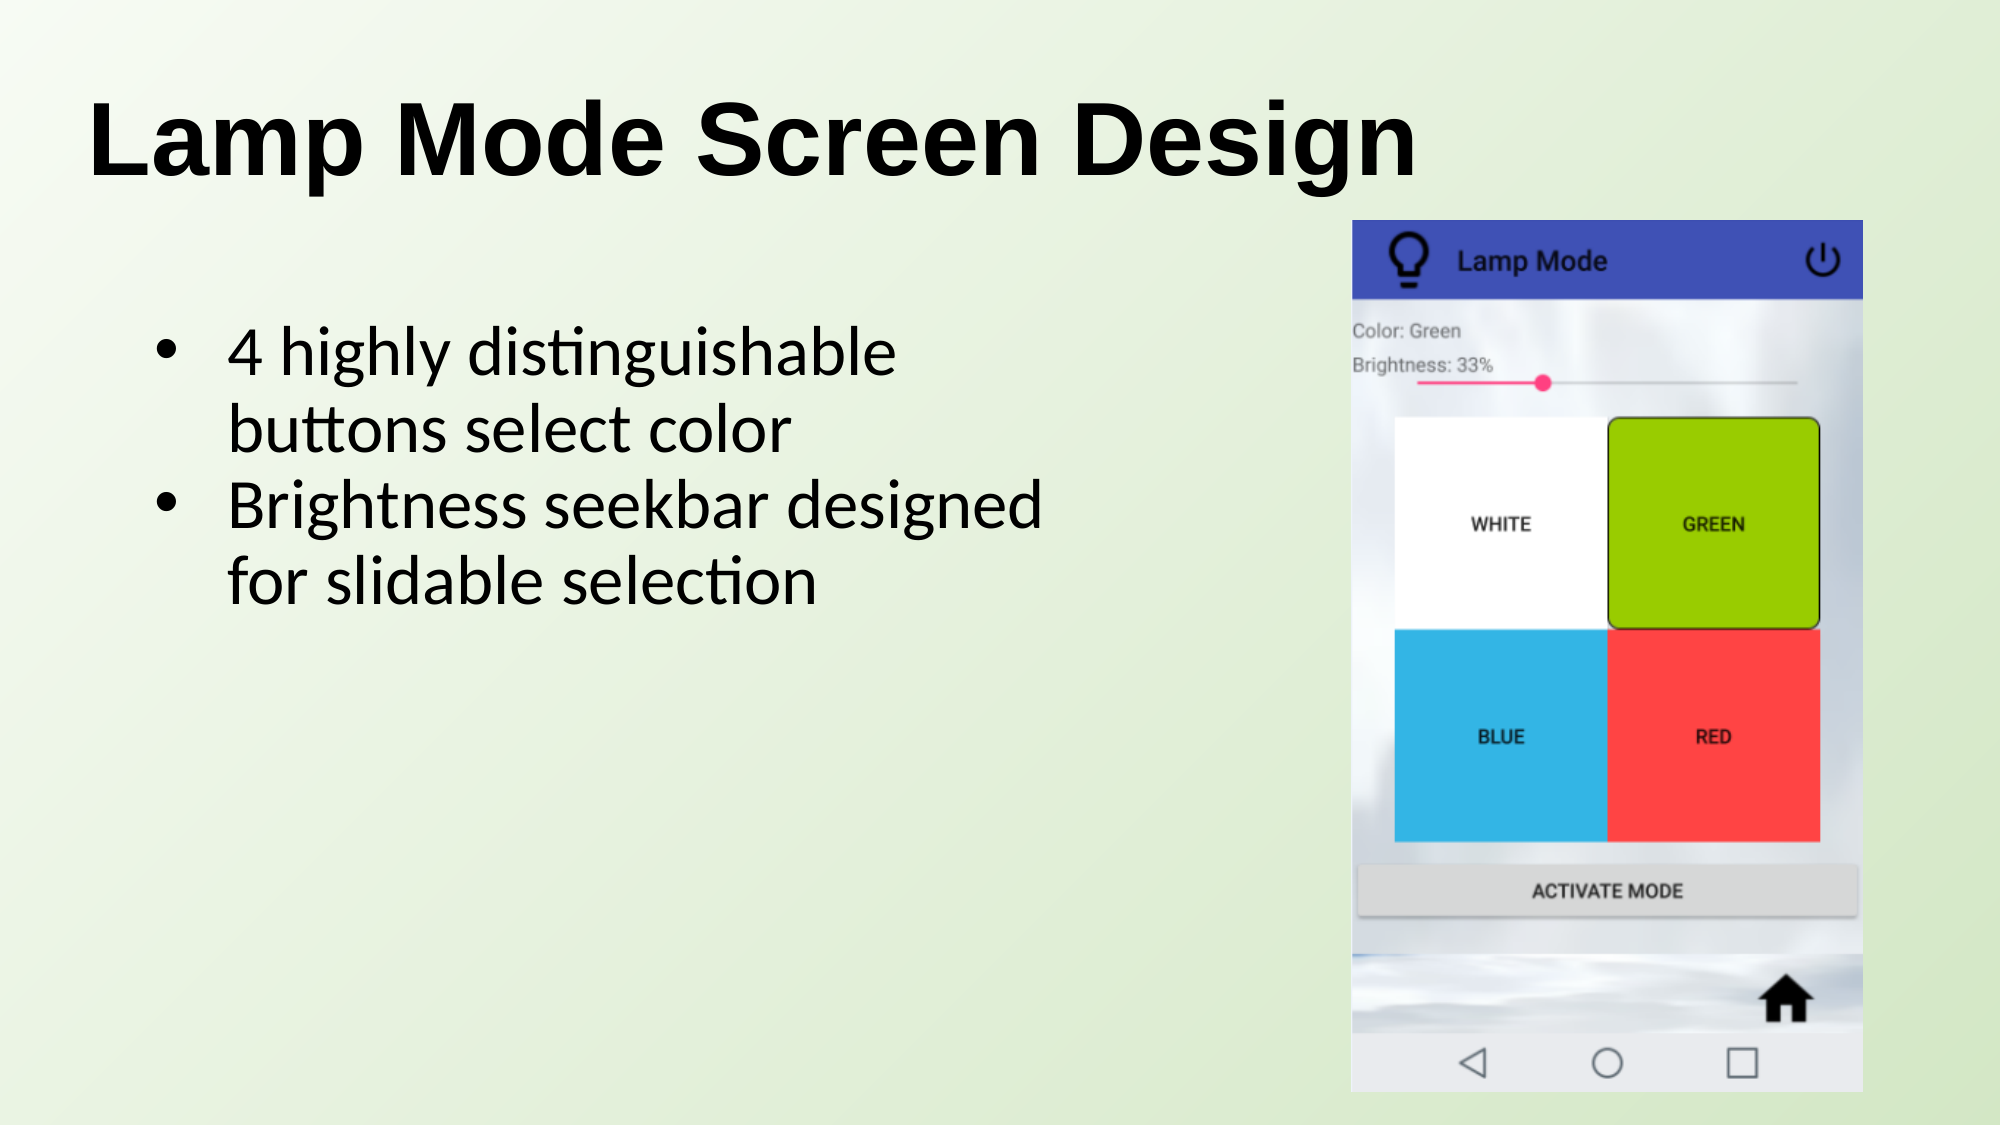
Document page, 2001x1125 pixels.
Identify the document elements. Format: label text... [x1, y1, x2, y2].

picture [1351, 220, 1863, 1092]
list 4 highly distinguishable buttons select color Brightness seekbar designed for slidable selection [137, 299, 1085, 1014]
title Lamp Mode Screen Design [72, 32, 1798, 251]
